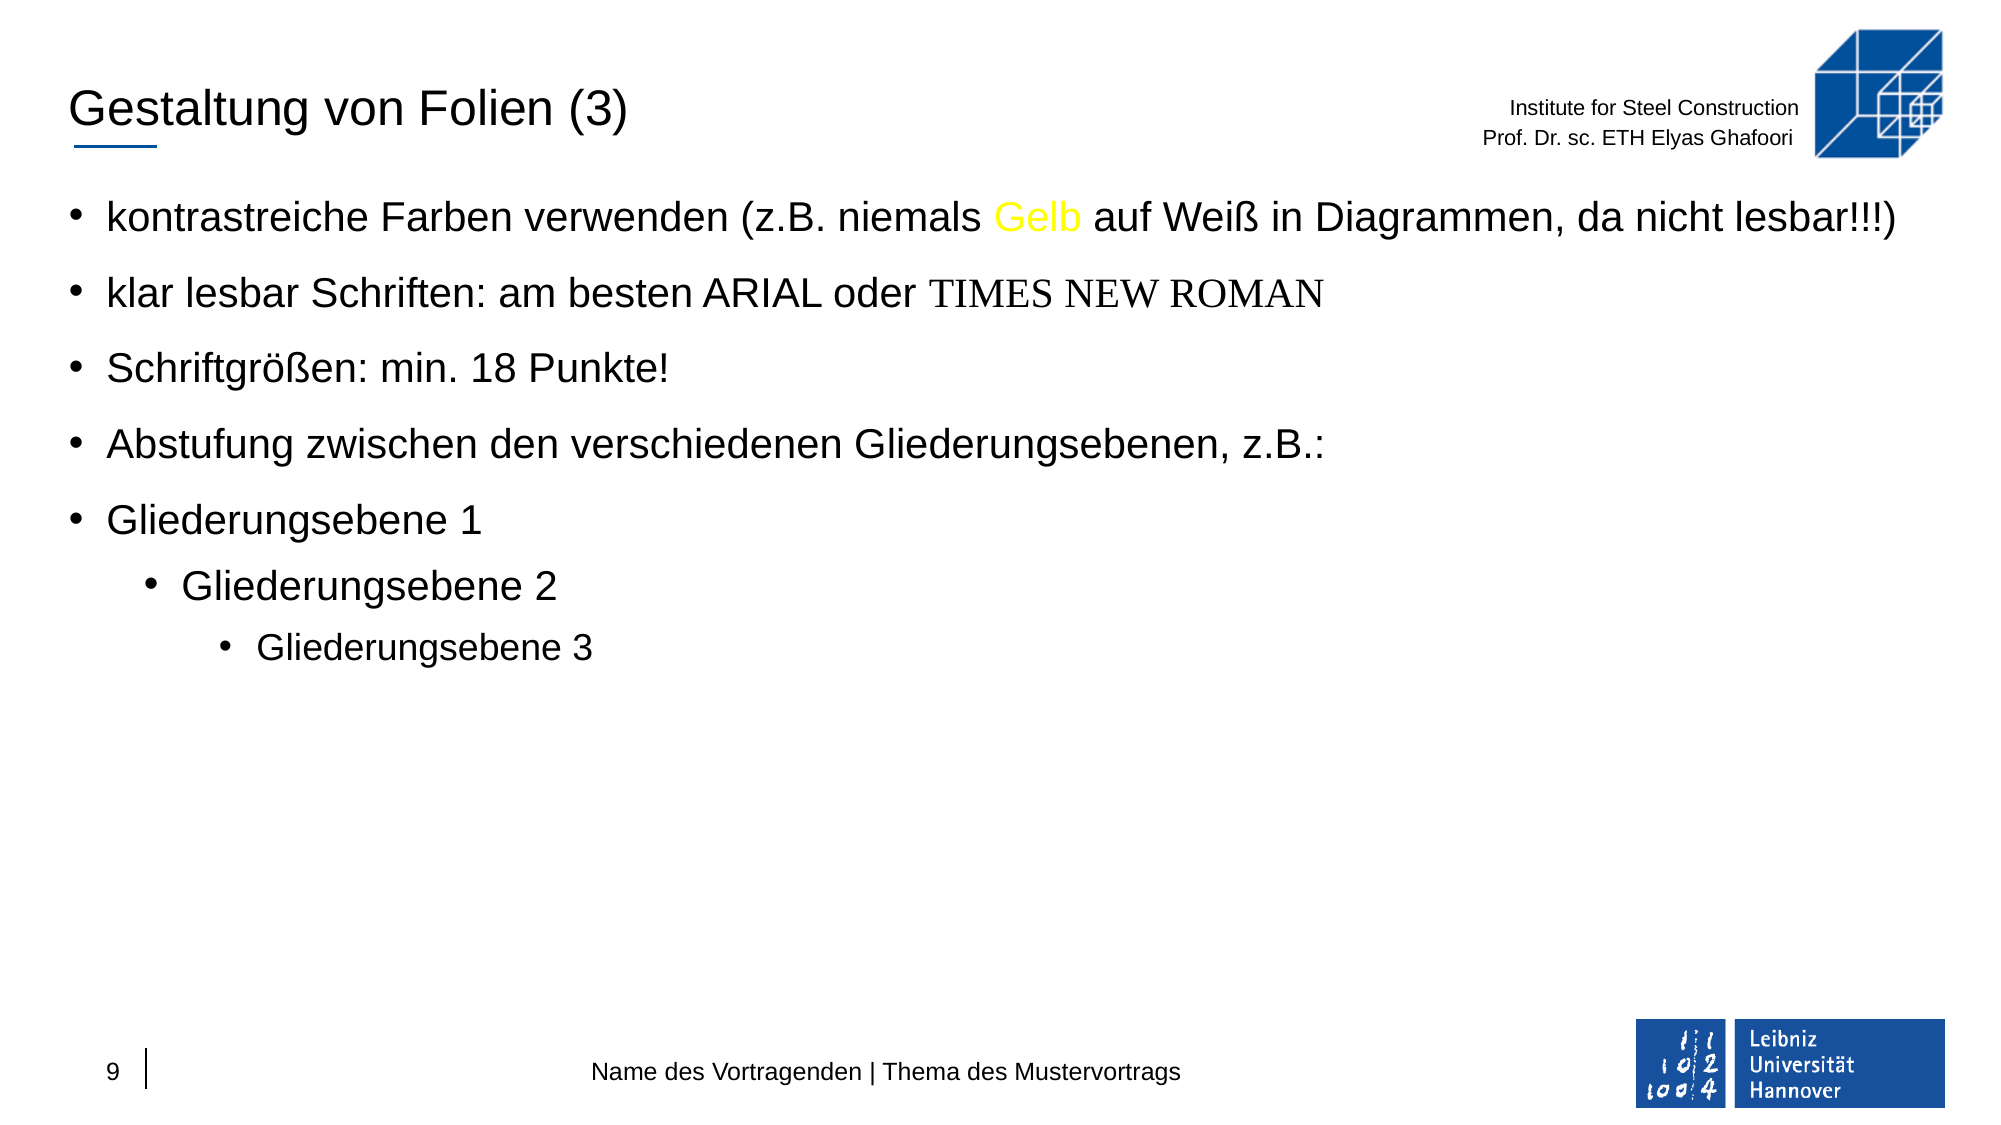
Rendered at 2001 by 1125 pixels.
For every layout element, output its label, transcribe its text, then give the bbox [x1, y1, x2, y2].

picture [1636, 1019, 1945, 1108]
title Gestaltung von Folien (3) [53, 59, 1458, 160]
picture [1814, 28, 1945, 160]
list kontrastreiche Farben verwenden (z.B. niemals Gelb auf Weiß in Diagrammen, da nicht lesbar!!!) klar lesbar Schriften: am besten ARIAL oder TIMES NEW ROMAN Schriftgrößen: min. 18 Punkte! Abstufung zwischen den verschiedenen Gliederungsebenen, z.B.: Gliederungsebene 1 Gliederungsebene 2 Gliederungsebene 3 [53, 177, 1946, 1007]
slide_number 9 [53, 1047, 135, 1090]
footer Name des Vortragenden | Thema des Mustervortrags [164, 1047, 1610, 1090]
